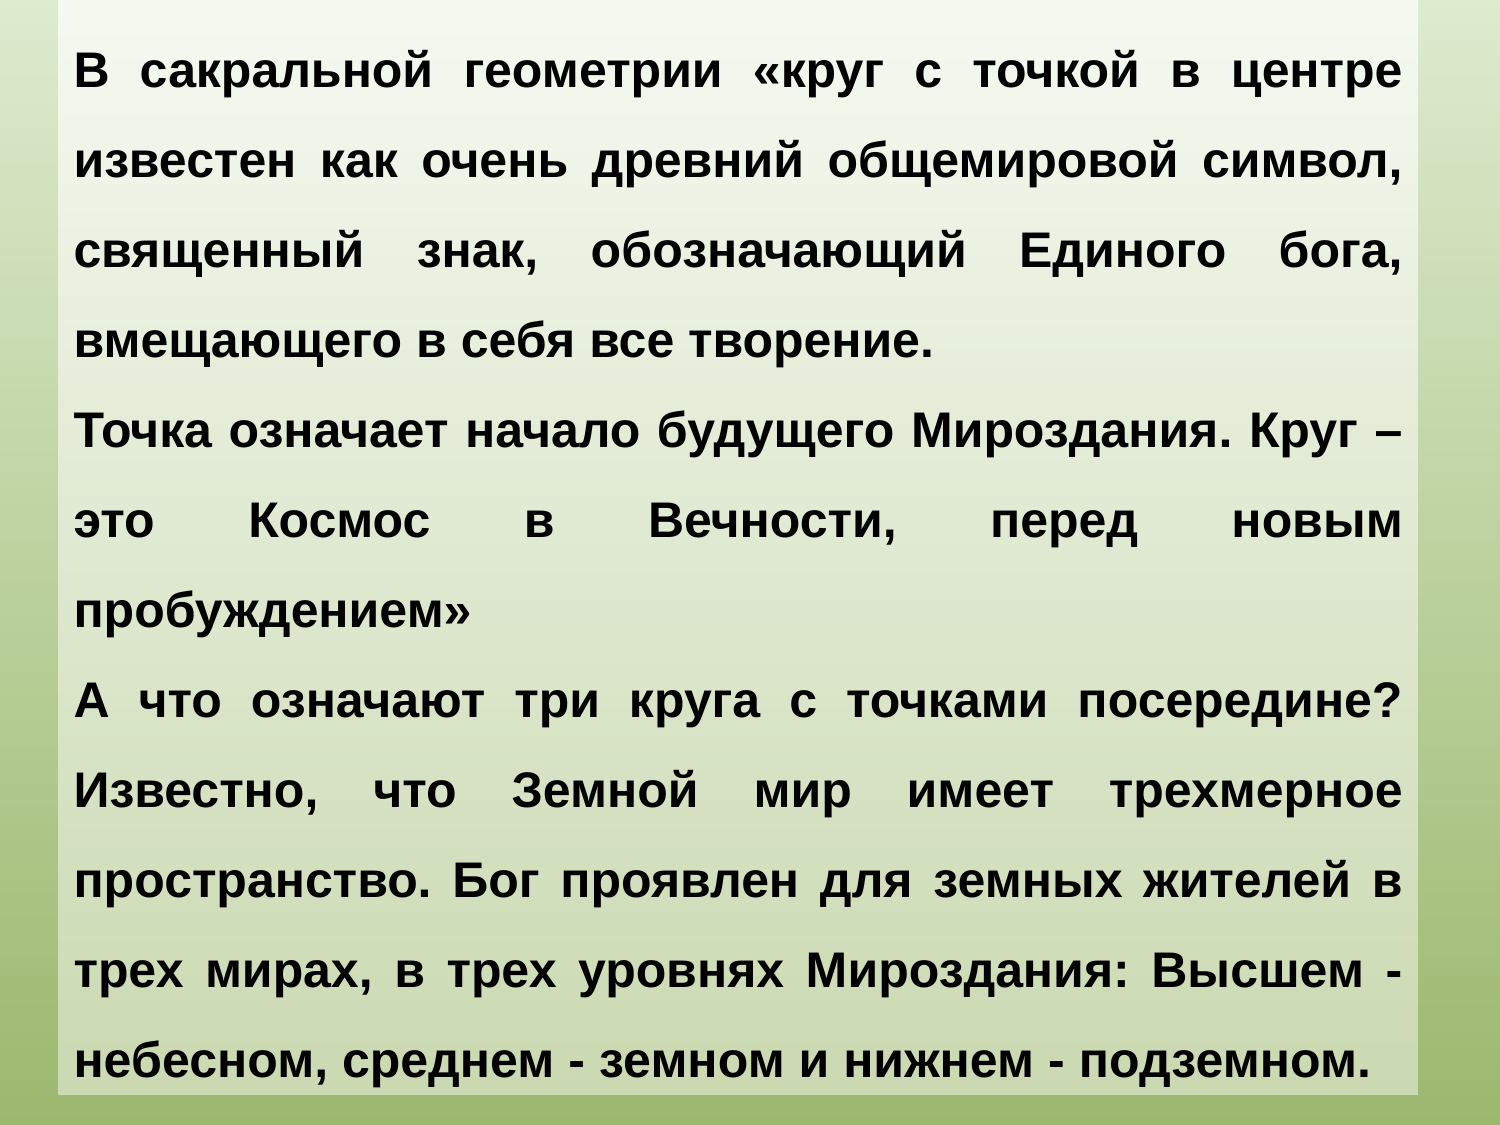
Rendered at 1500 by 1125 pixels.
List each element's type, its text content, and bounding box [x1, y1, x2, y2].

text_box В сакральной геометрии «круг с точкой в центре известен как очень древний общемировой символ, священный знак, обозначающий Единого бога, вмещающего в себя все творение. Точка означает начало будущего Мироздания. Круг – это Космос в Вечности, перед новым пробуждением» А что означают три круга с точками посередине? Известно, что Земной мир имеет трехмерное пространство. Бог проявлен для земных жителей в трех мирах, в трех уровнях Мироздания: Высшем - небесном, среднем - земном и нижнем - подземном. [58, 0, 1418, 1095]
